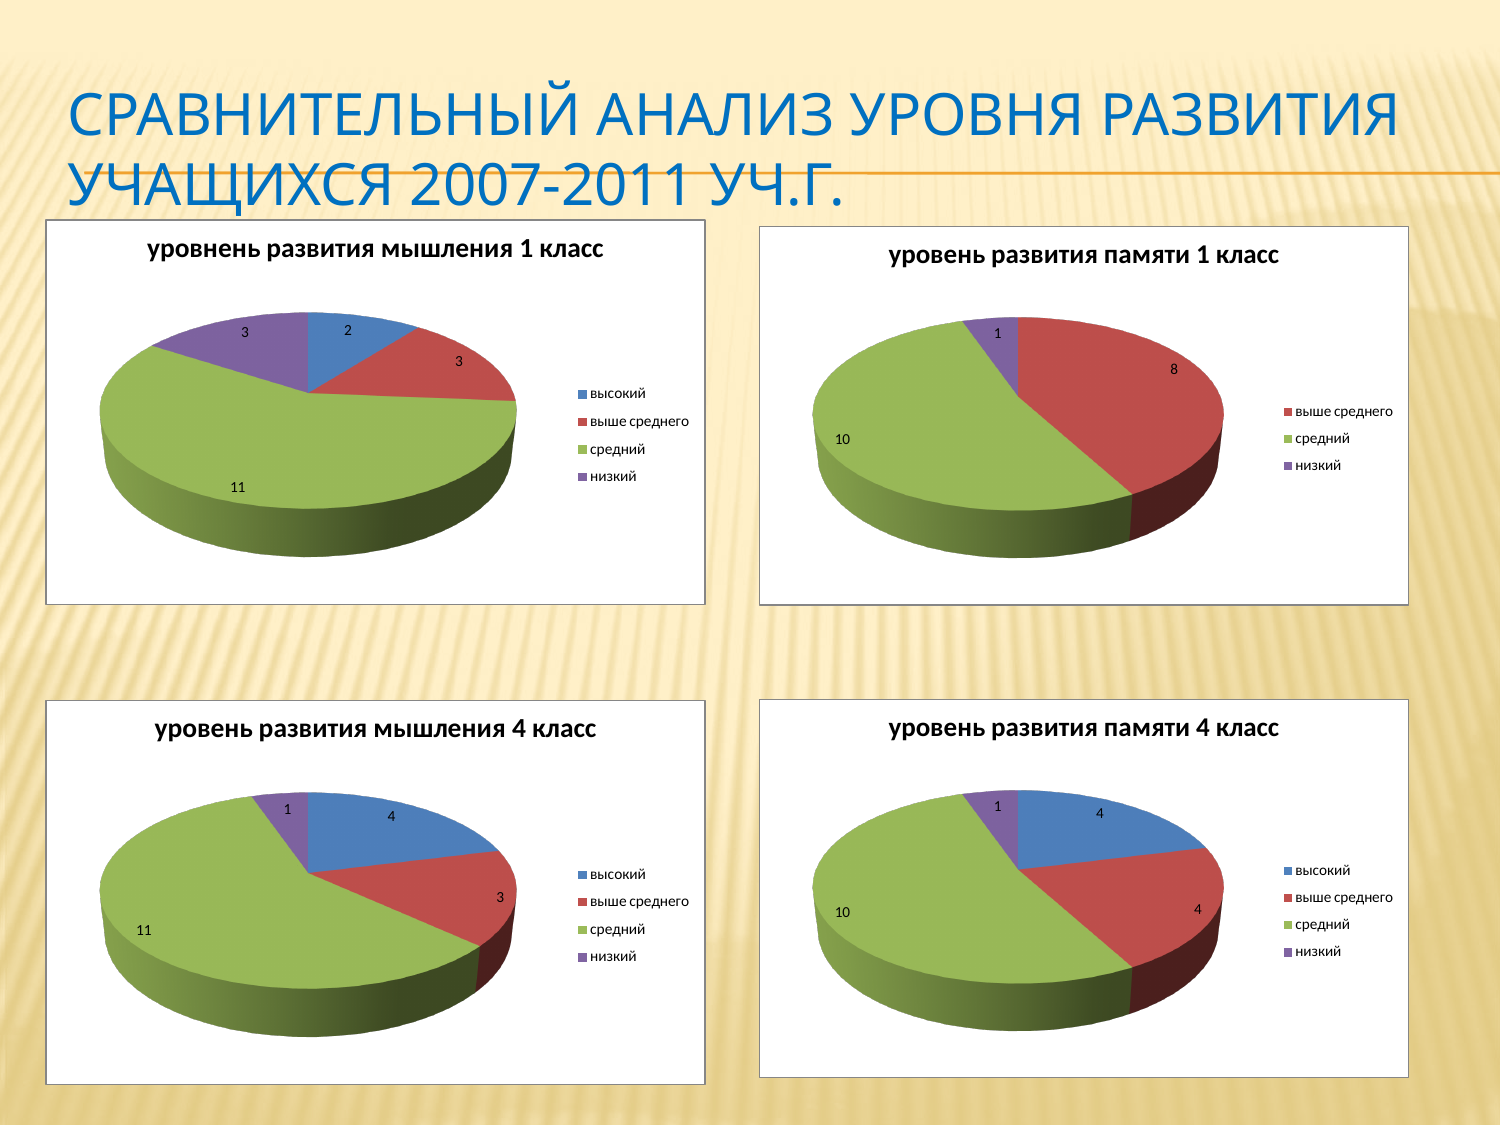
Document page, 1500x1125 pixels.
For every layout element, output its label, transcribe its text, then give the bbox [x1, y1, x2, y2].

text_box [40, 219, 757, 1102]
title Сравнительный анализ уровня развития учащихся 2007-2011 уч.г. [53, 78, 1479, 216]
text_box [754, 226, 1459, 1095]
